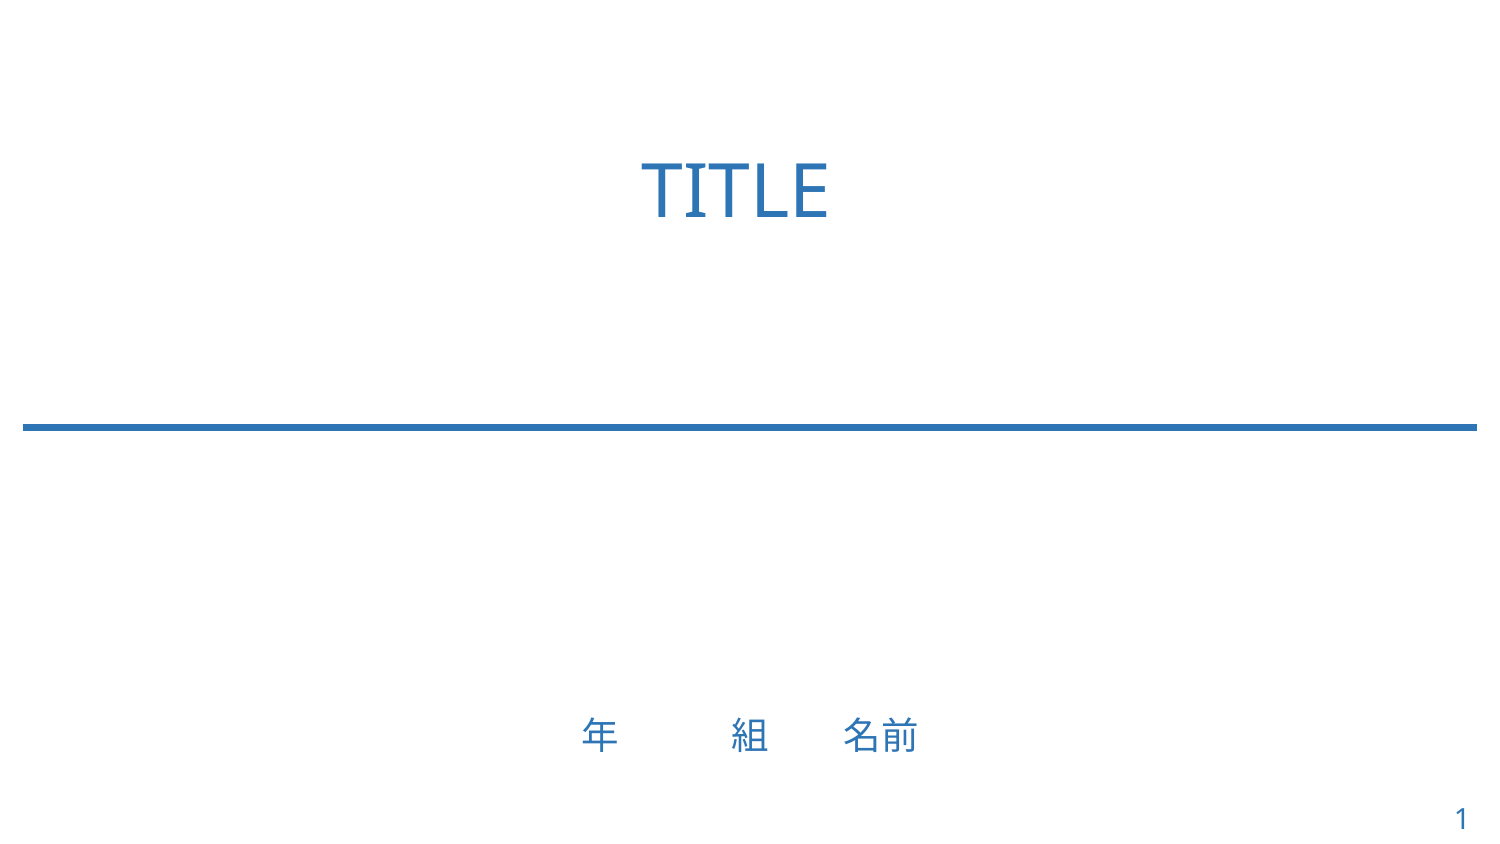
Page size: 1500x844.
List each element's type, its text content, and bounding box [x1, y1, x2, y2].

title TITLE [486, 109, 988, 248]
subtitle 年 組 名前 [246, 696, 1254, 844]
text_box 1 [1439, 793, 1500, 843]
